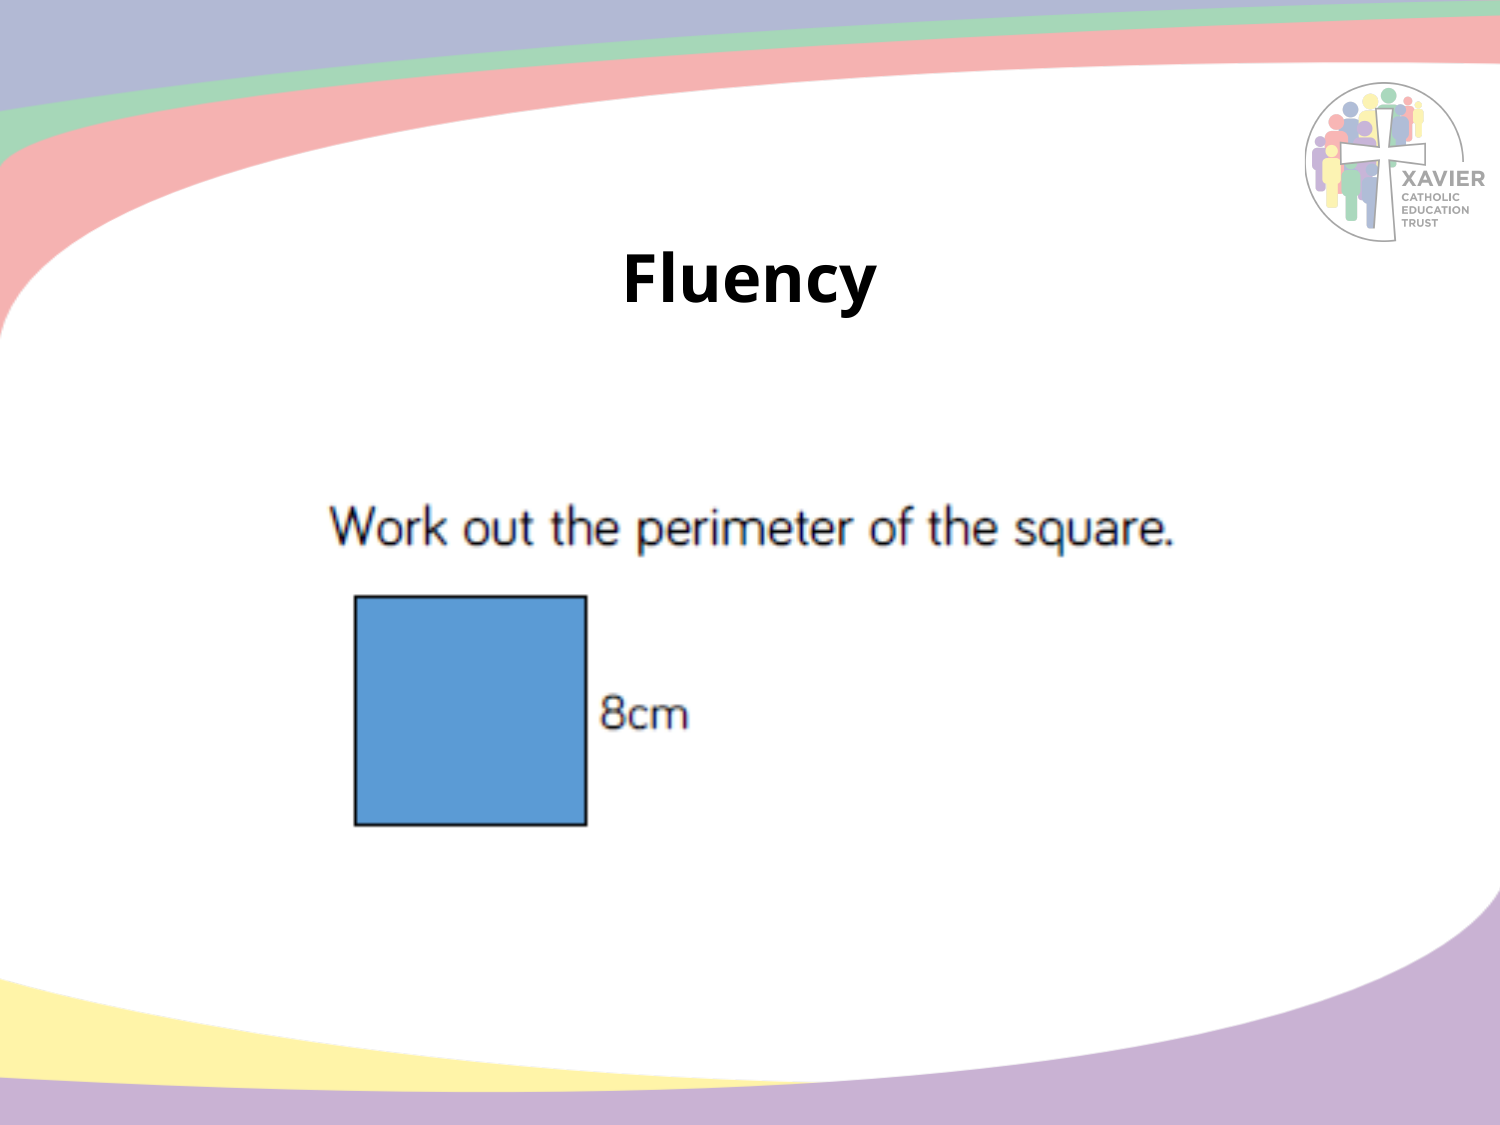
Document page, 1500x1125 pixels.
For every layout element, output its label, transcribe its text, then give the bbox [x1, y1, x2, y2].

title Fluency [112, 184, 1388, 325]
picture [304, 454, 1313, 863]
